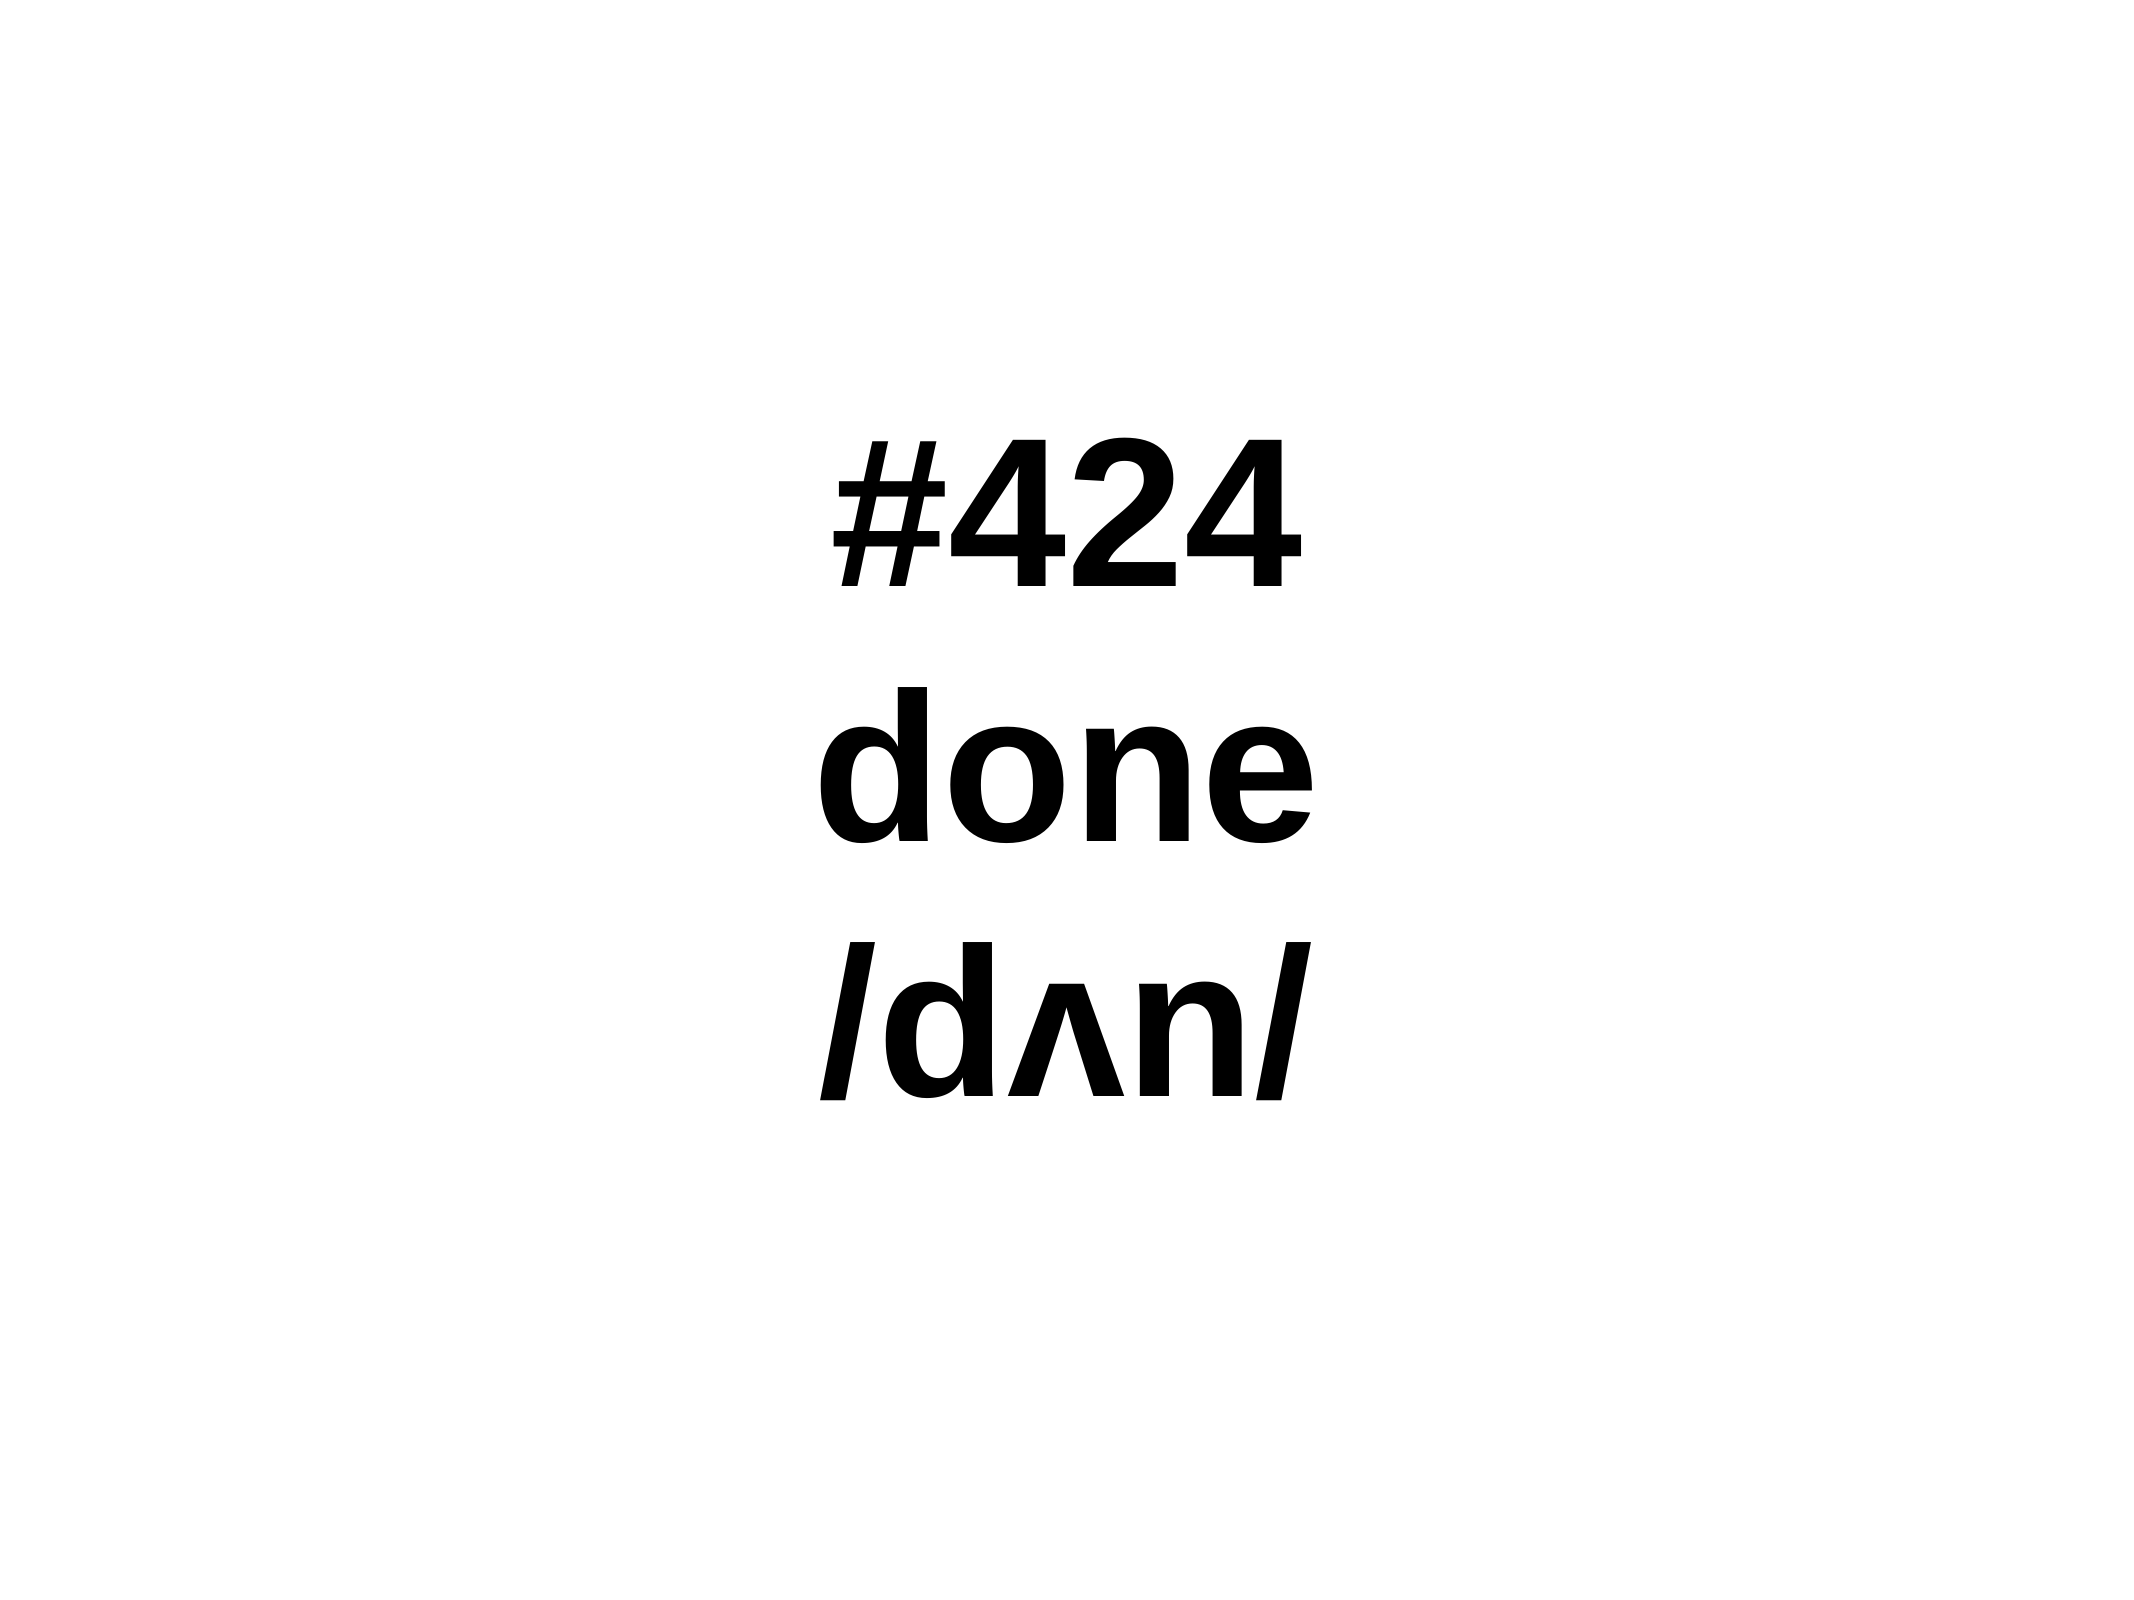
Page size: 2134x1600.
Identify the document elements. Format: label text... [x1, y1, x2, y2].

list #424 done /dʌn/ [207, 366, 1926, 1147]
